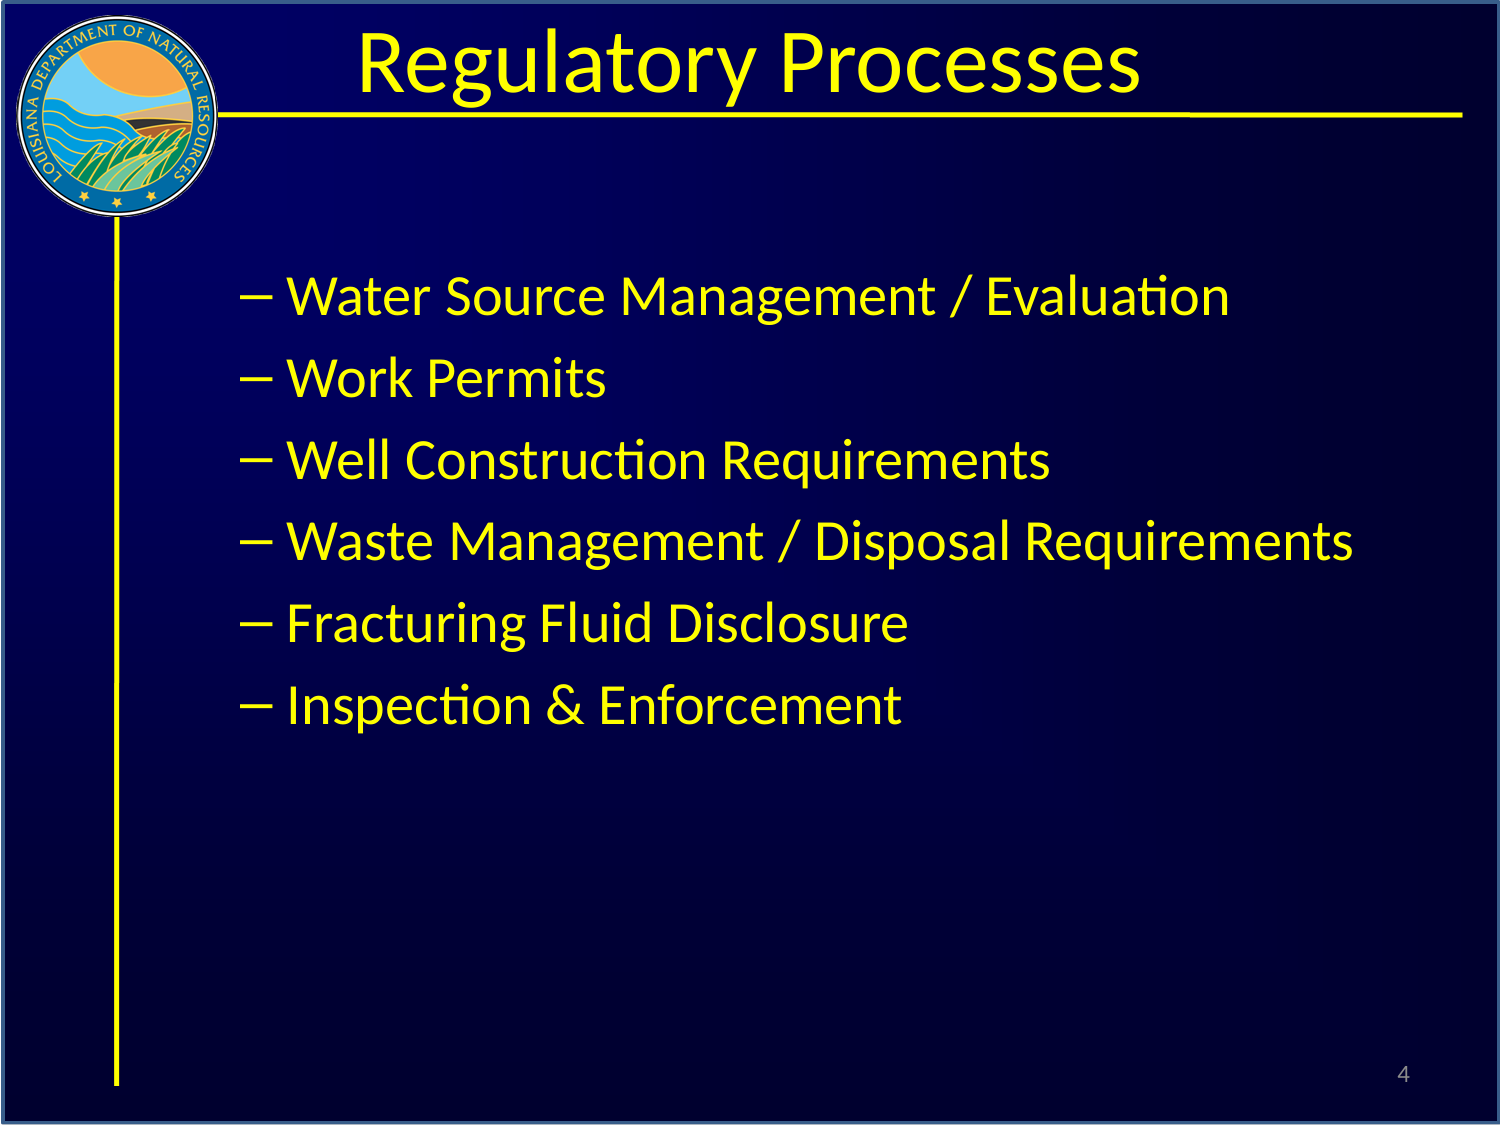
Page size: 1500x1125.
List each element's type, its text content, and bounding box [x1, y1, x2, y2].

picture [0, 0, 1500, 1125]
slide_number 4 [1074, 1042, 1425, 1103]
title Regulatory Processes [75, 0, 1425, 150]
list Water Source Management / Evaluation Work Permits Well Construction Requirements Waste Management / Disposal Requirements Fracturing Fluid Disclosure Inspection & Enforcement [150, 249, 1425, 993]
